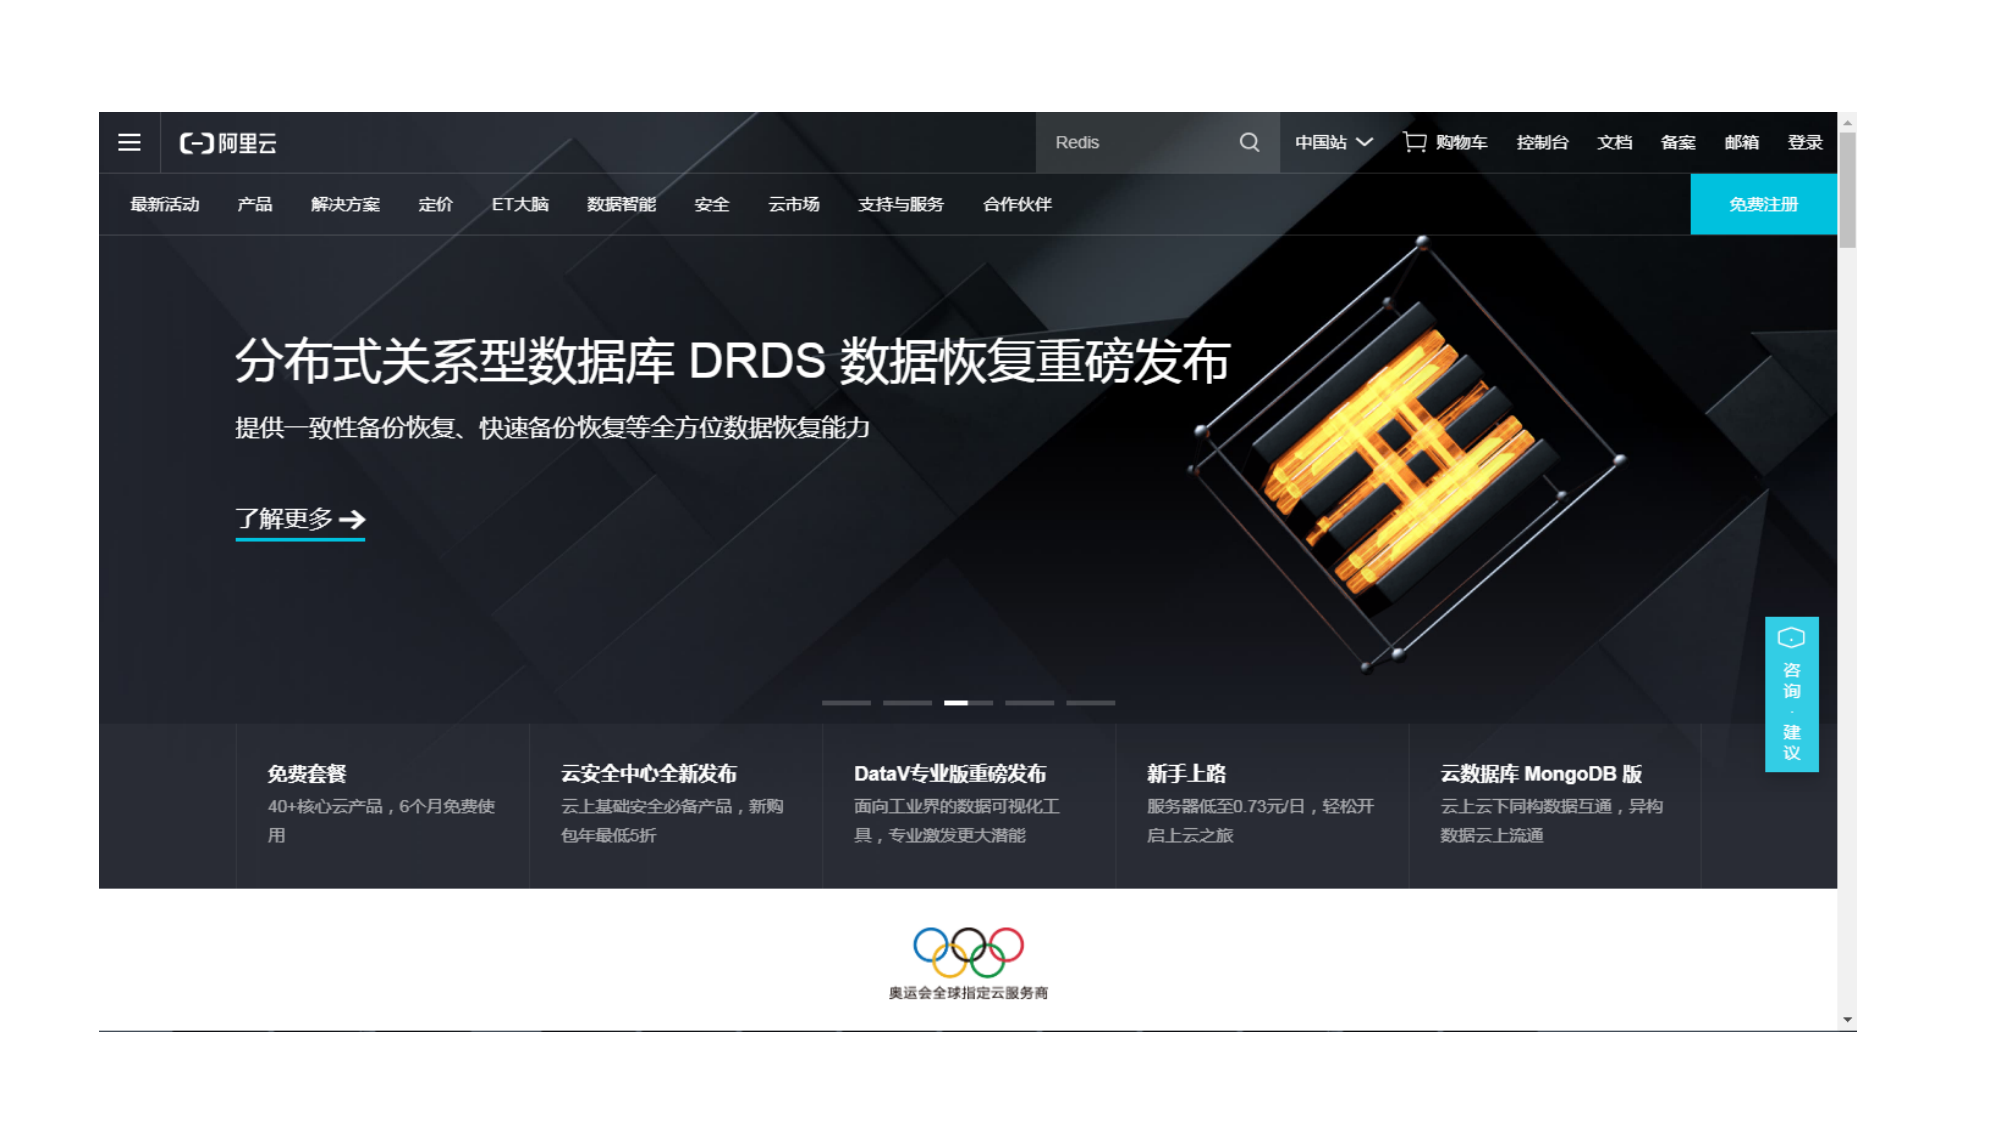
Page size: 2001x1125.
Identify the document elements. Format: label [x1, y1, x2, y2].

picture [99, 112, 1857, 1032]
